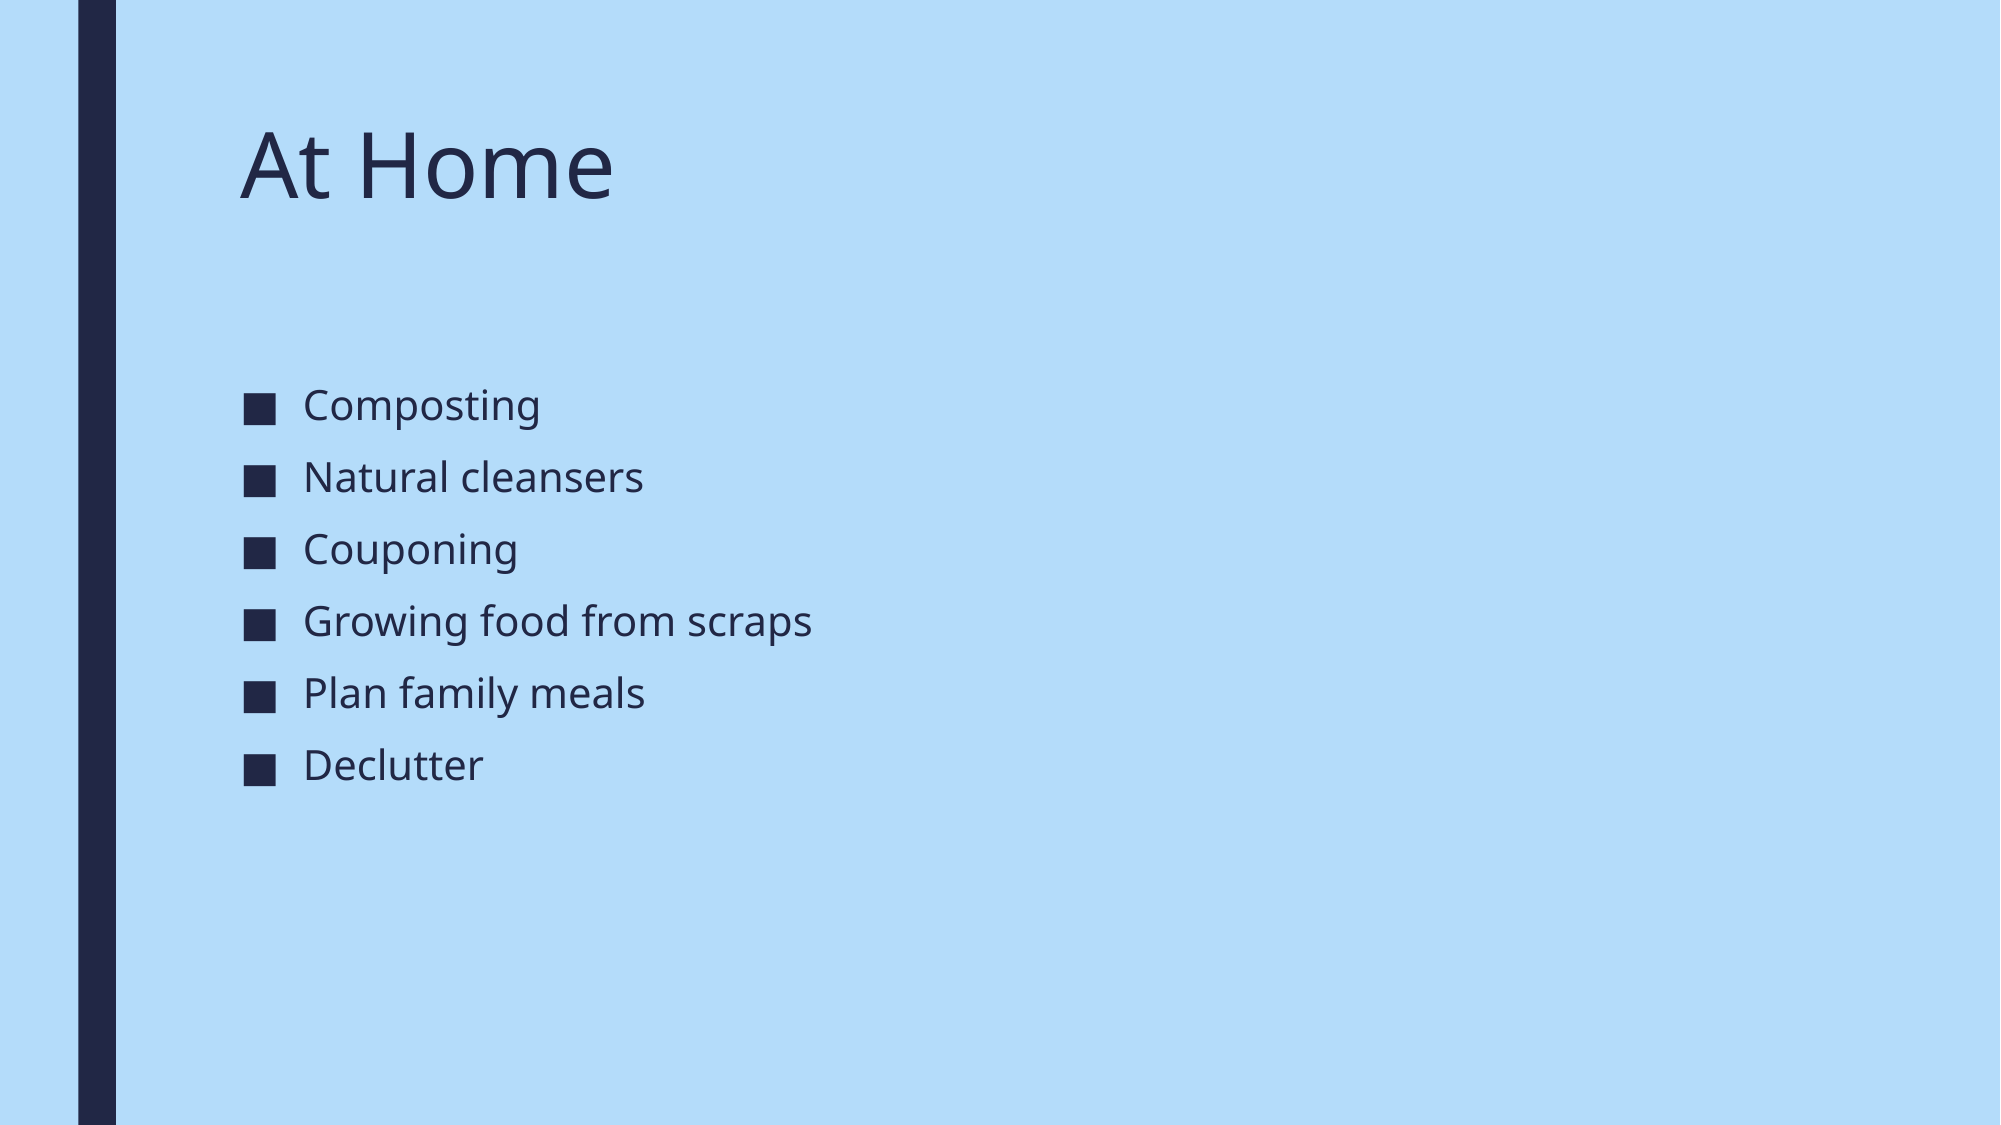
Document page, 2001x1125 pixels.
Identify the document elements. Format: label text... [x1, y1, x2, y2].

list Composting Natural cleansers Couponing Growing food from scraps Plan family meals Declutter [225, 375, 1800, 963]
title At Home [225, 112, 1800, 357]
